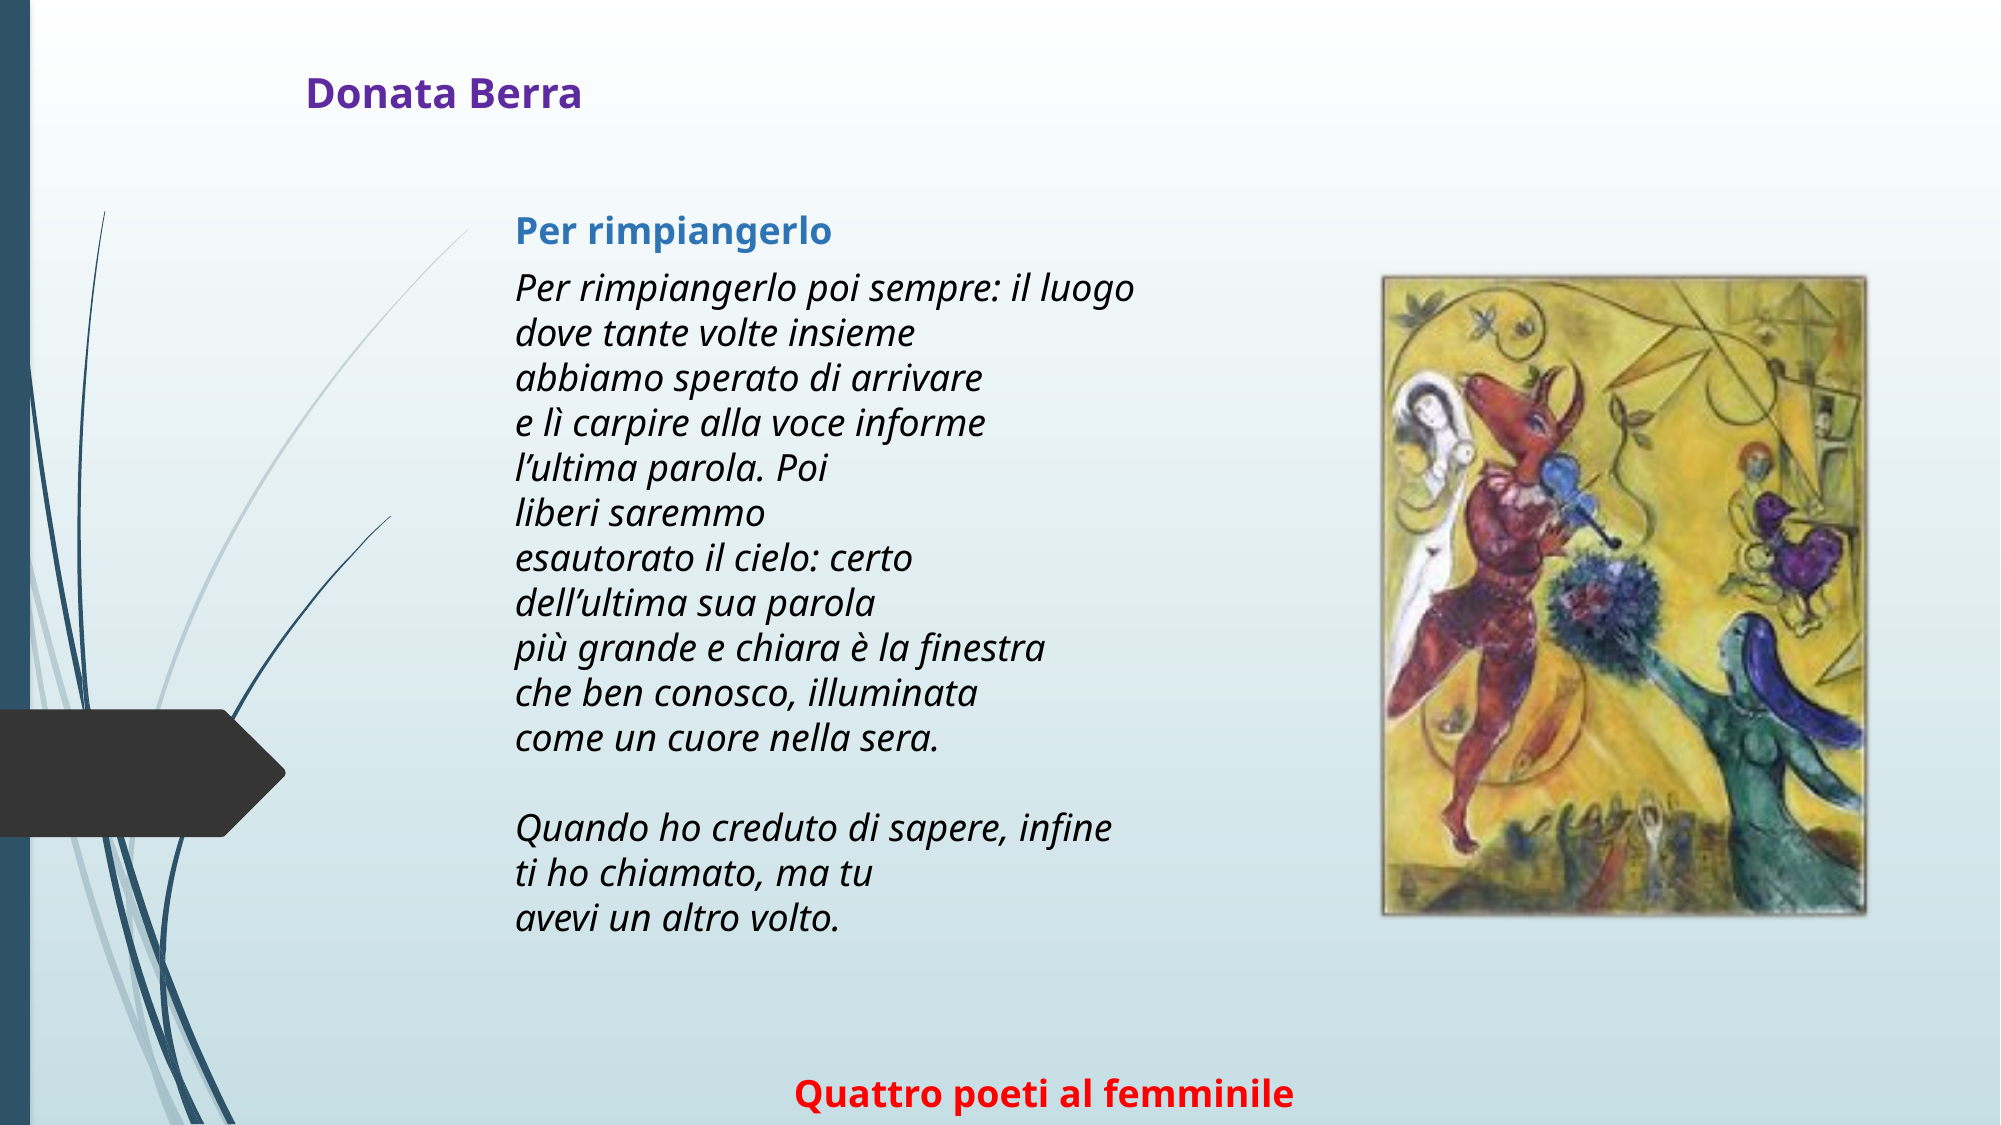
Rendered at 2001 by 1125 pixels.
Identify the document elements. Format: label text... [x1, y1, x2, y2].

text_box Donata Berra [290, 59, 599, 124]
picture [1375, 269, 1872, 922]
text_box Quattro poeti al femminile [778, 1062, 1310, 1123]
text_box Per rimpiangerlo Per rimpiangerlo poi sempre: il luogo dove tante volte insieme abbiamo sperato di arrivare e lì carpire alla voce informe l’ultima parola. Poi liberi saremmo esautorato il cielo: certo dell’ultima sua parola più grande e chiara è la finestra che ben conosco, illuminata come un cuore nella sera. Quando ho creduto di sapere, infine ti ho chiamato, ma tu avevi un altro volto. [500, 196, 1500, 947]
